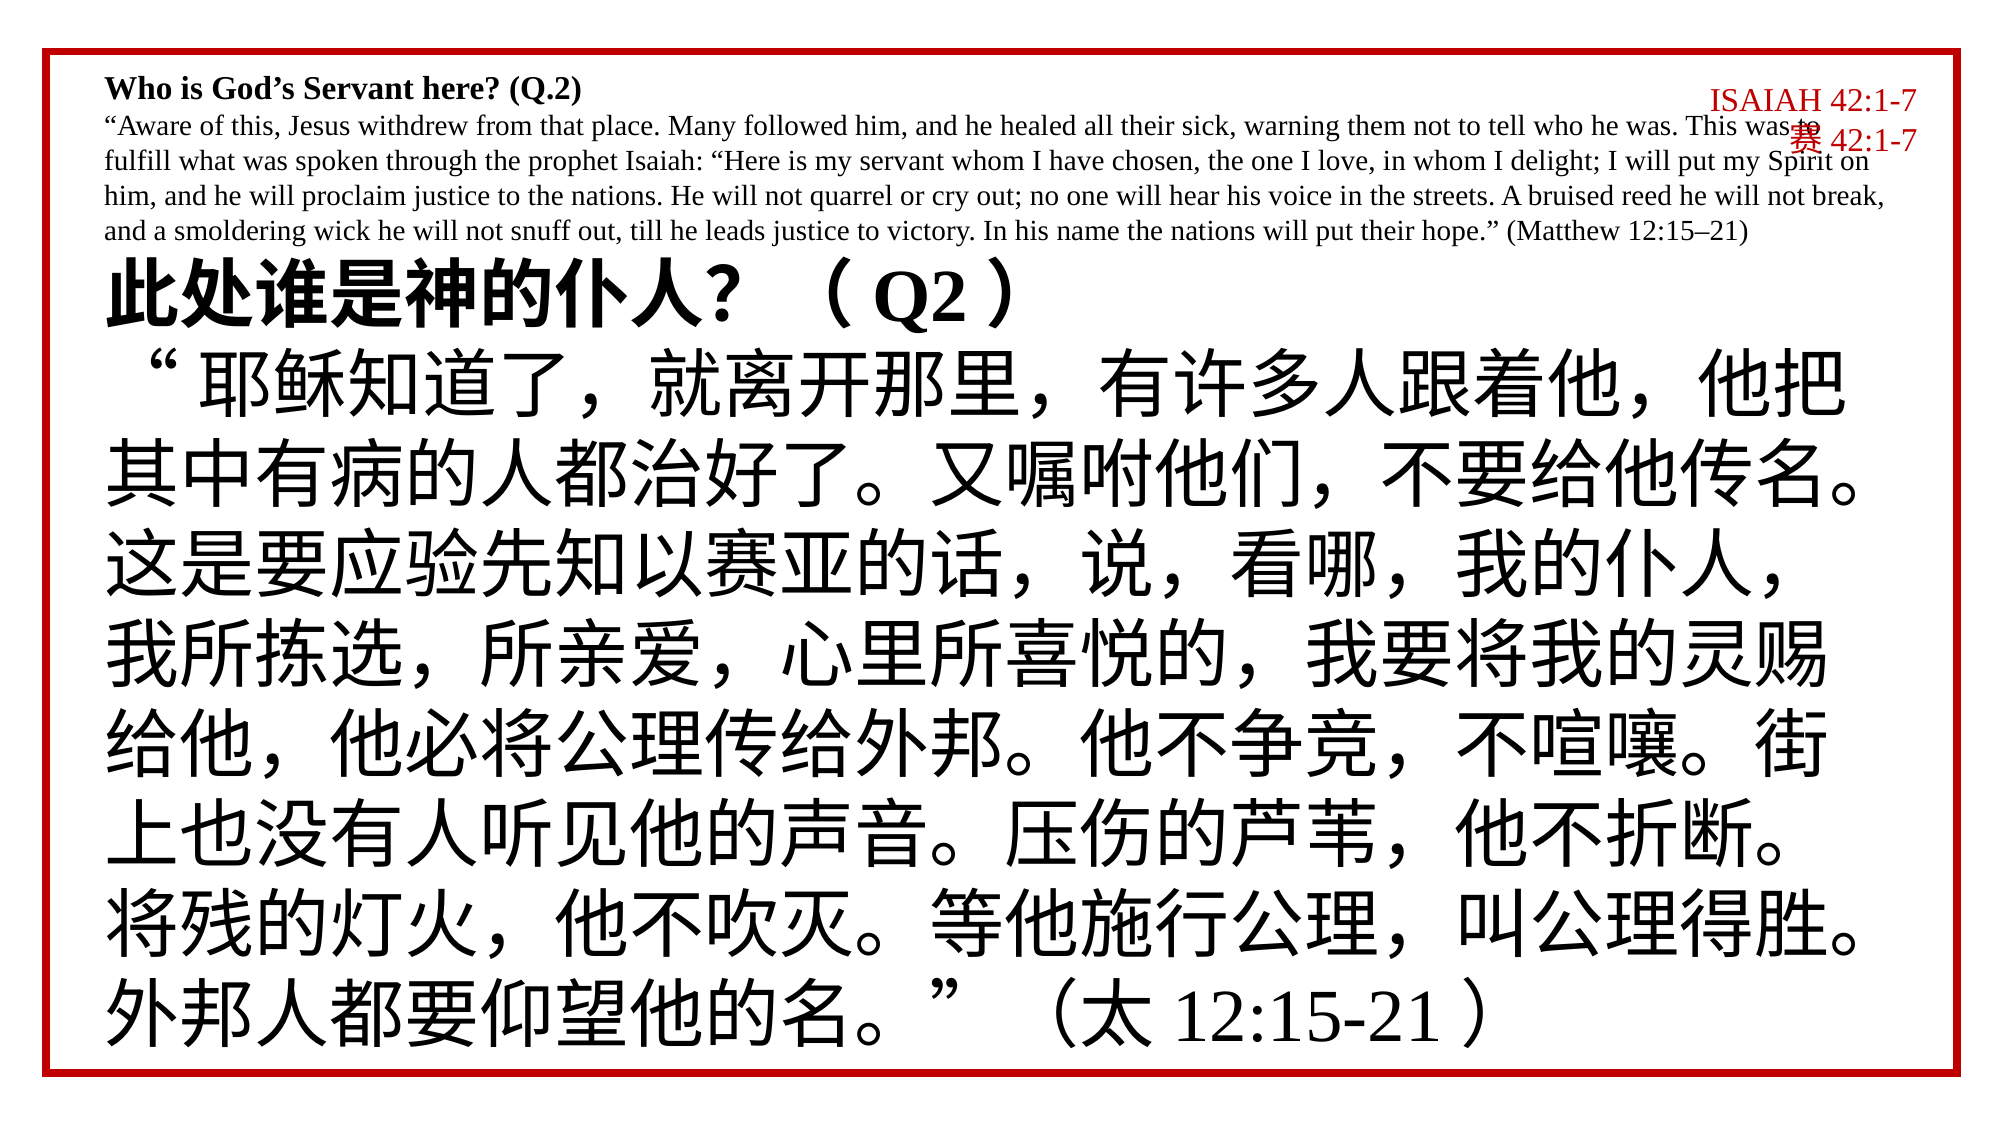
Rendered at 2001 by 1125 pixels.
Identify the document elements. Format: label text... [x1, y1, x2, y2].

text_box [648, 787, 679, 864]
text_box ISAIAH 42:1-7 赛42:1-7 [1694, 71, 1933, 166]
text_box [45, 50, 1958, 1074]
